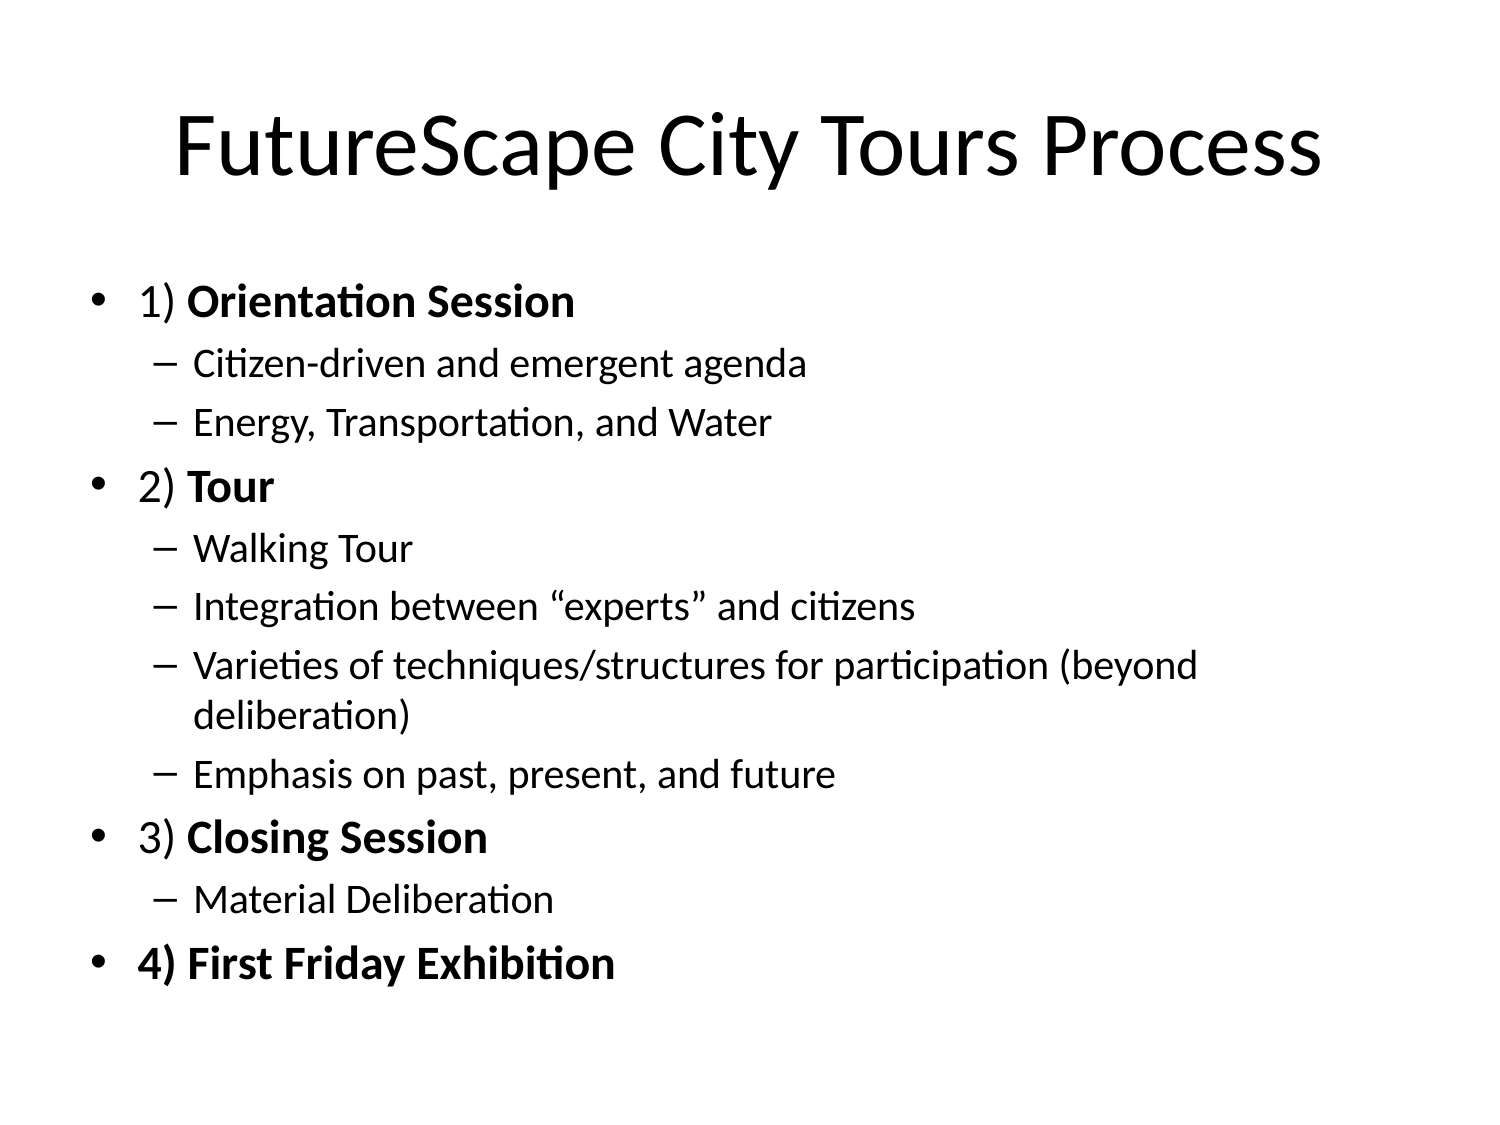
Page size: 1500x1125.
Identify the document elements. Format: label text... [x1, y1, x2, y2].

title FutureScape City Tours Process [74, 44, 1426, 233]
list 1) Orientation Session Citizen-driven and emergent agenda Energy, Transportation, and Water 2) Tour Walking Tour Integration between “experts” and citizens Varieties of techniques/structures for participation (beyond deliberation) Emphasis on past, present, and future 3) Closing Session Material Deliberation 4) First Friday Exhibition [74, 262, 1426, 1006]
